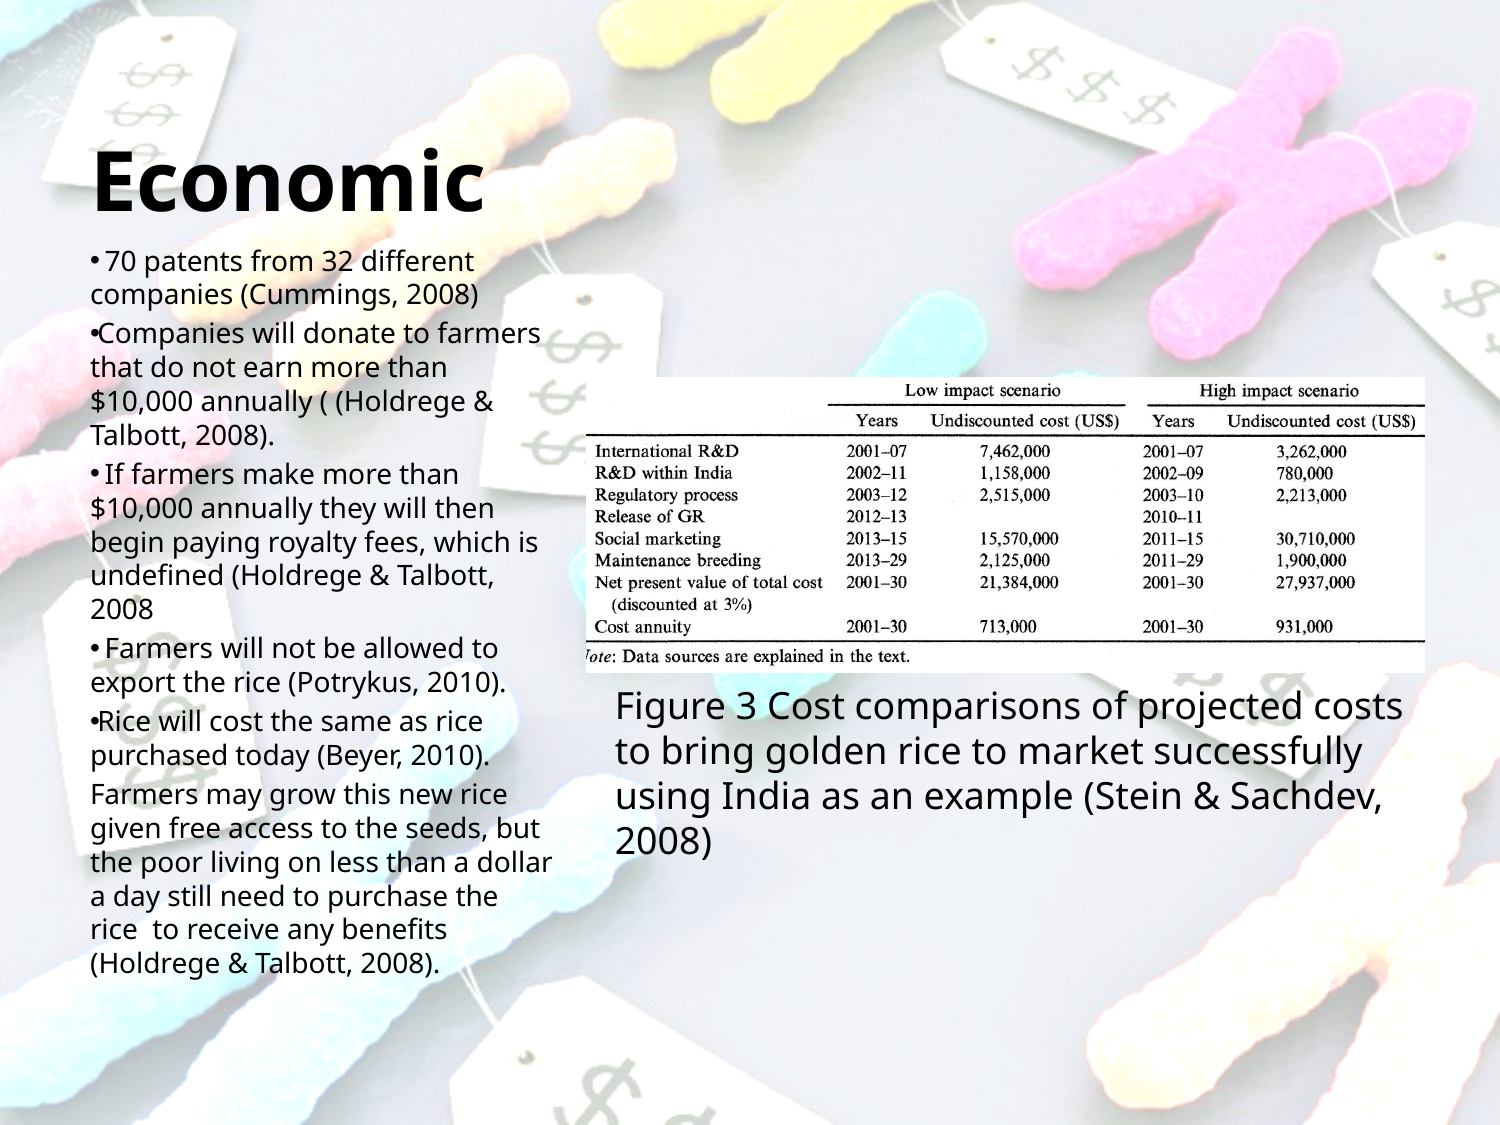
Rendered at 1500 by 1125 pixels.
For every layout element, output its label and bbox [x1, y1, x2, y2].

list [586, 377, 1426, 673]
picture [0, 0, 1500, 1125]
